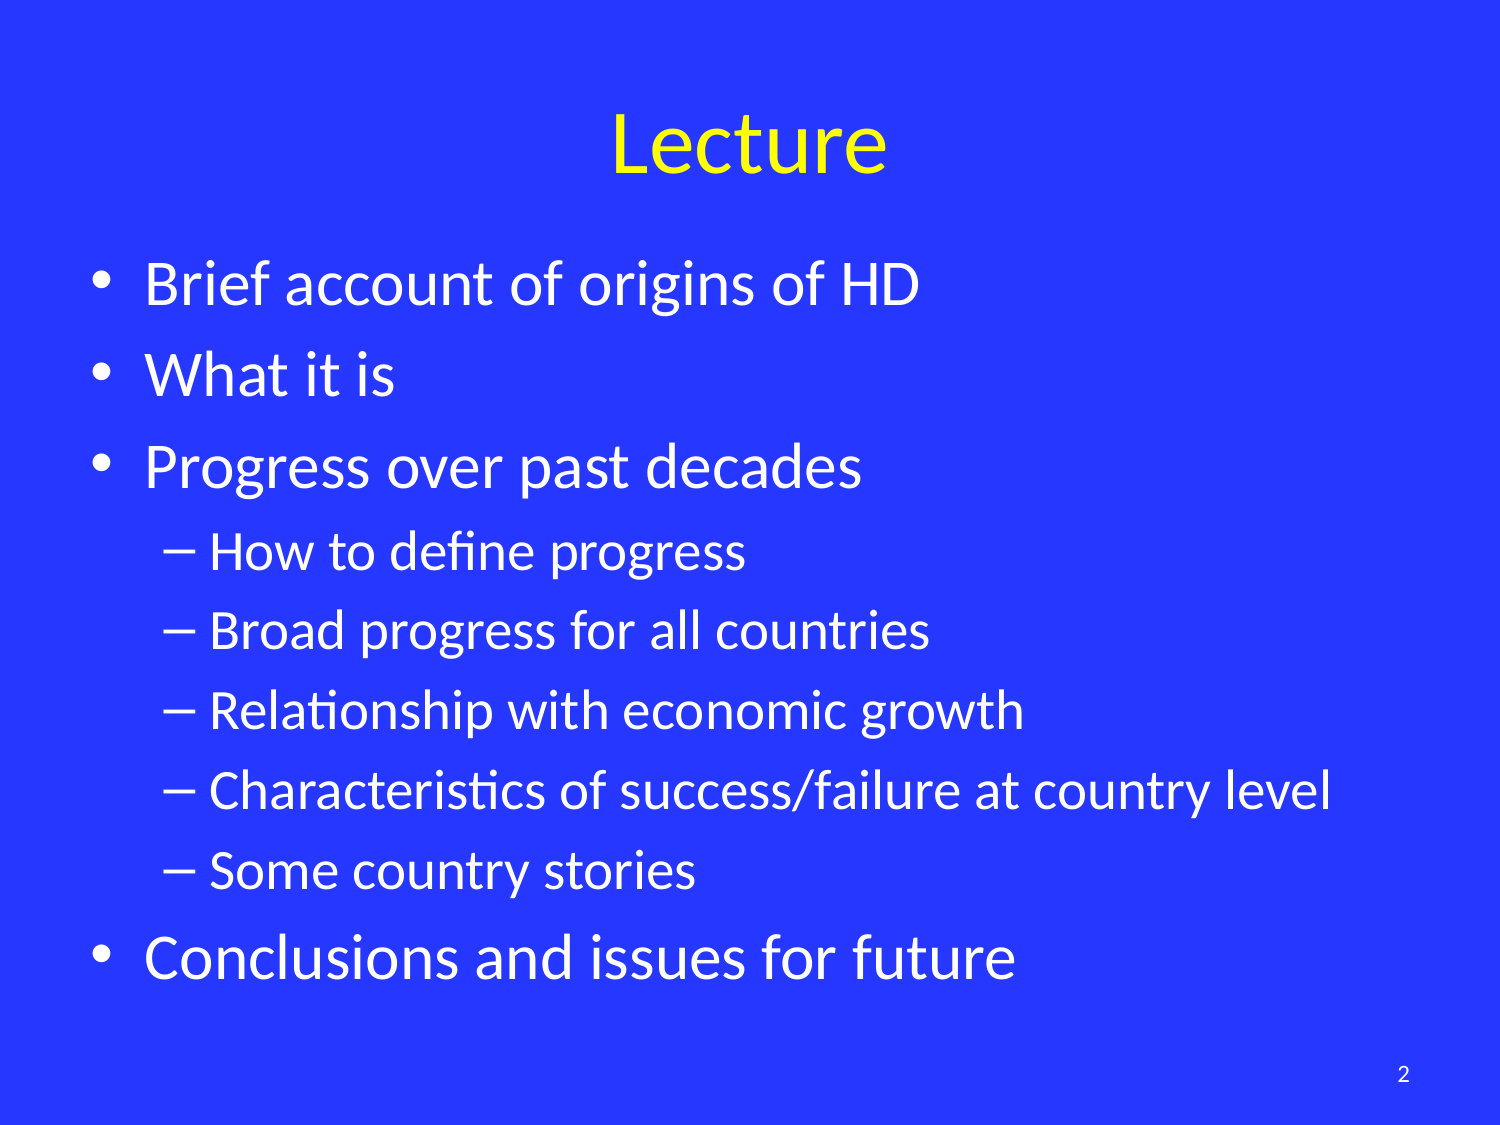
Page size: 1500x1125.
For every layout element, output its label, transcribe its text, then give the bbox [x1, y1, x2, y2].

slide_number 2 [1074, 1042, 1425, 1103]
list Brief account of origins of HD What it is Progress over past decades How to define progress Broad progress for all countries Relationship with economic growth Characteristics of success/failure at country level Some country stories Conclusions and issues for future [75, 232, 1425, 1005]
title Lecture [75, 43, 1425, 231]
